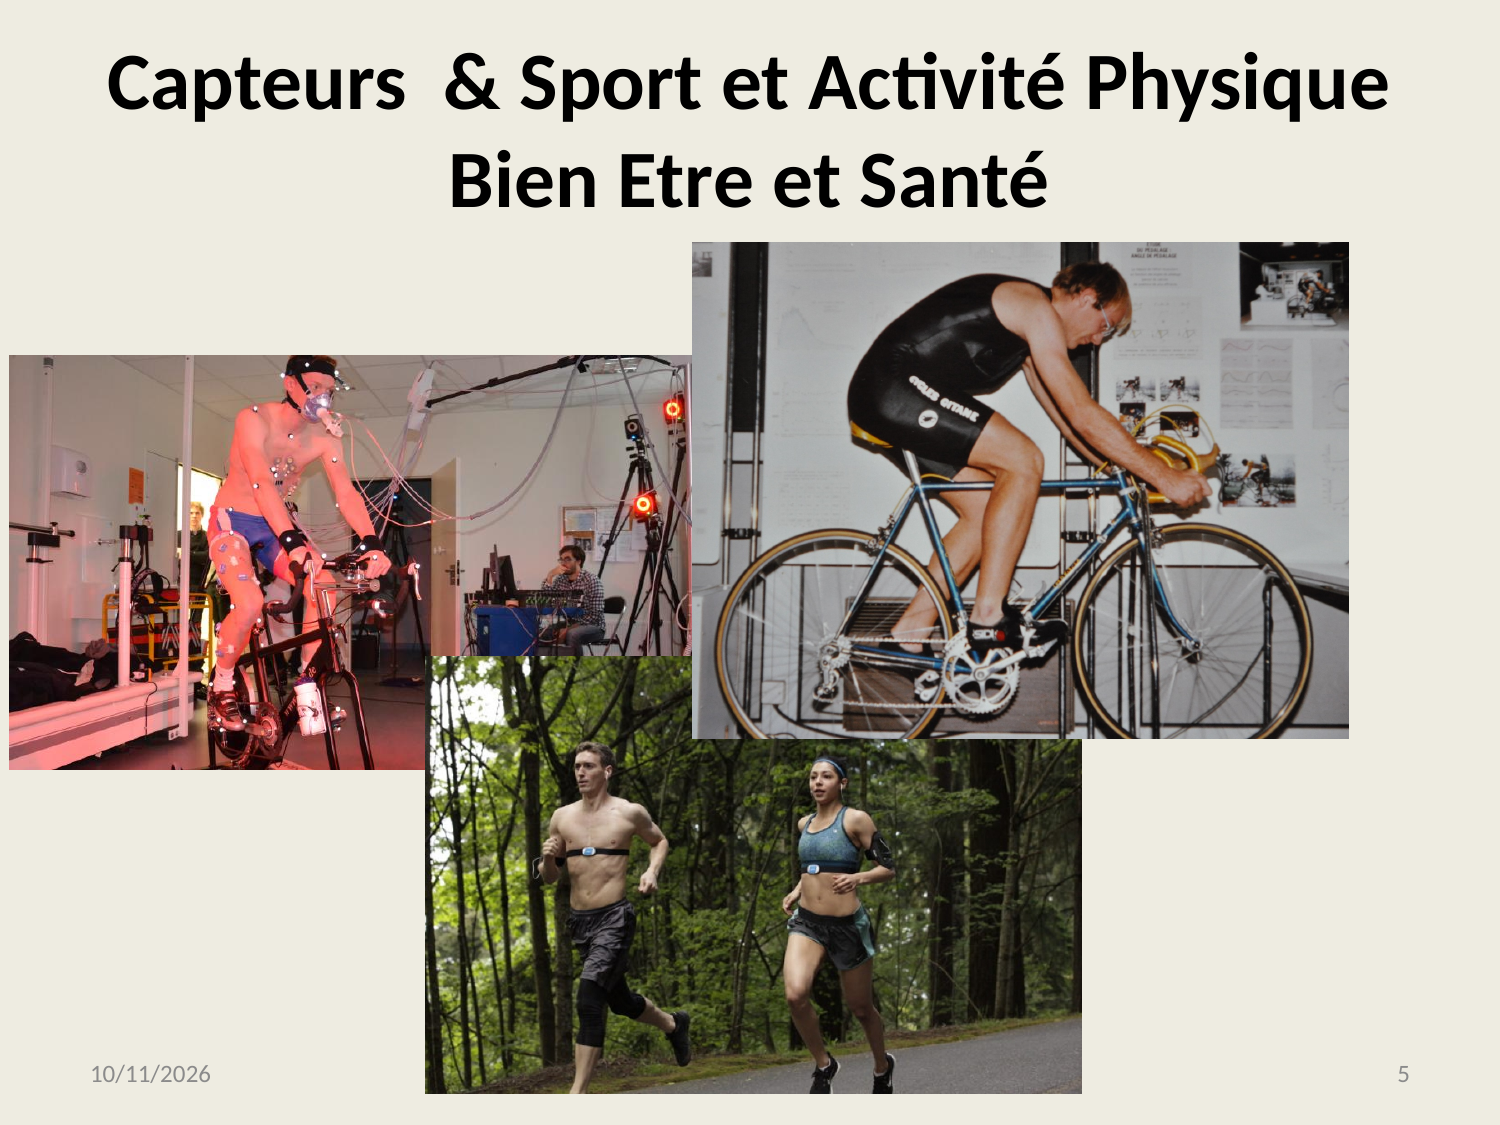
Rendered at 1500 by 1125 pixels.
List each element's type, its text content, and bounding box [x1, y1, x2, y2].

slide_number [75, 1042, 425, 1103]
slide_number 5 [1082, 1042, 1425, 1103]
title Capteurs & Sport et Activité Physique Bien Etre et Santé [29, 19, 1471, 232]
picture [9, 242, 1349, 1095]
